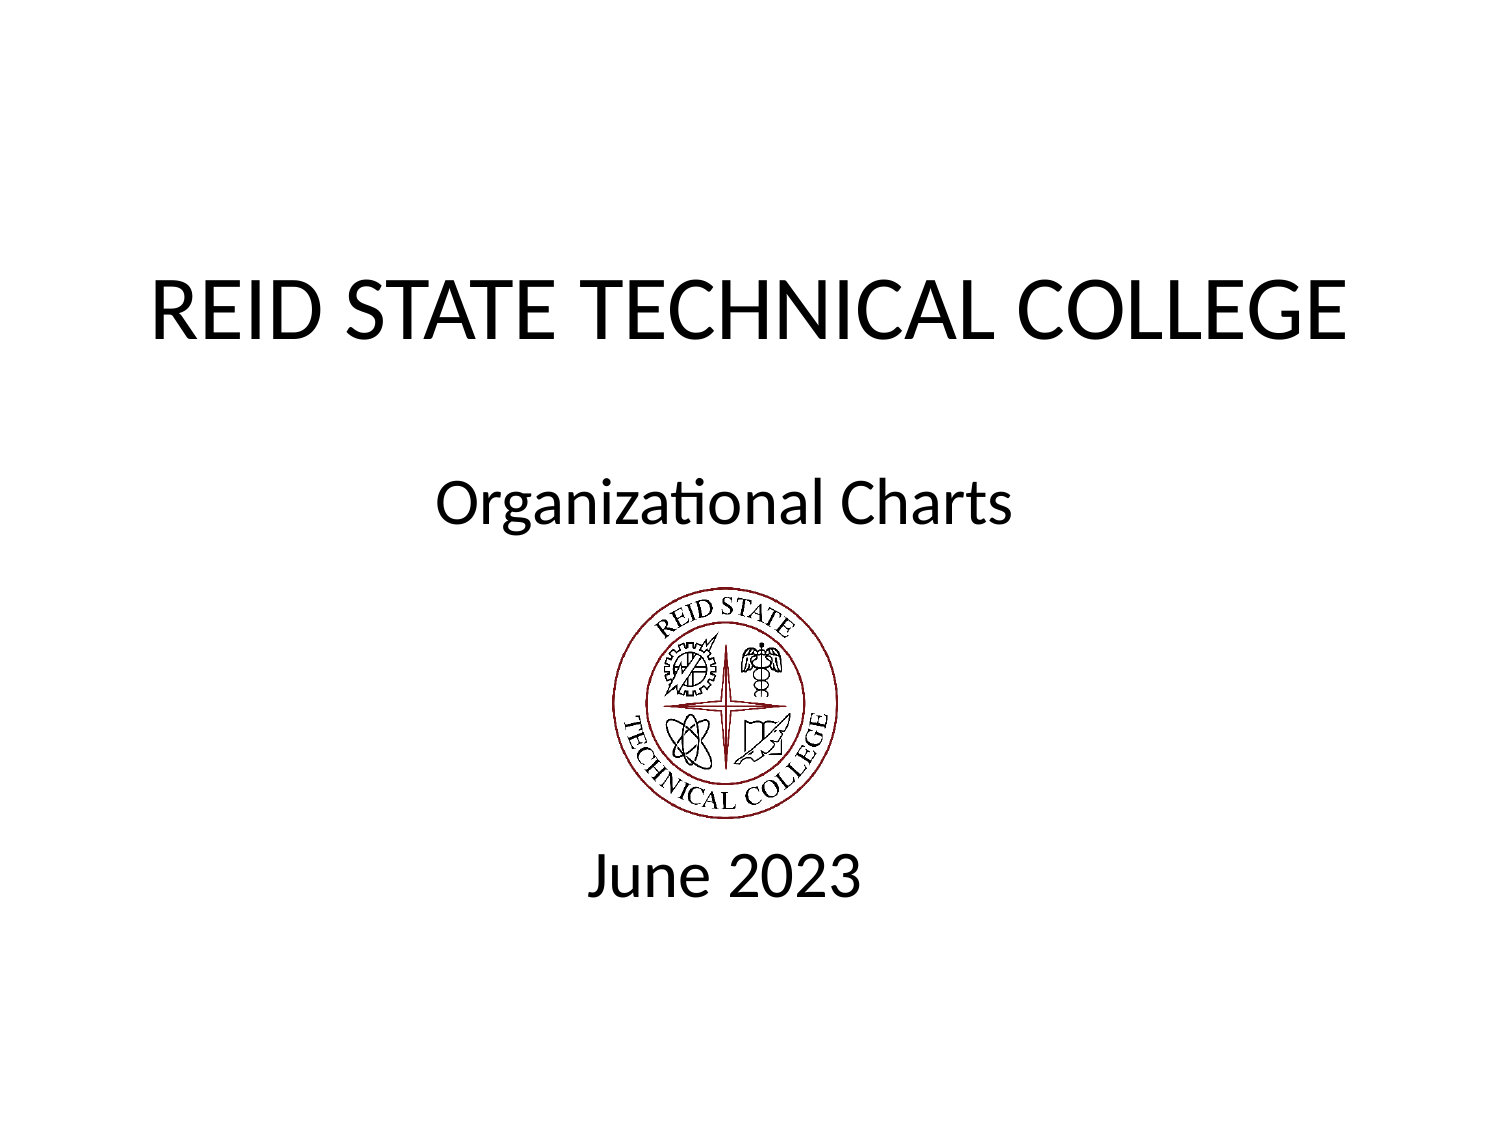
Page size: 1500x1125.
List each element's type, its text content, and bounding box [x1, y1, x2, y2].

subtitle Organizational Charts June 2023 [200, 450, 1250, 975]
picture [612, 587, 838, 820]
title REID STATE TECHNICAL COLLEGE [112, 237, 1388, 479]
